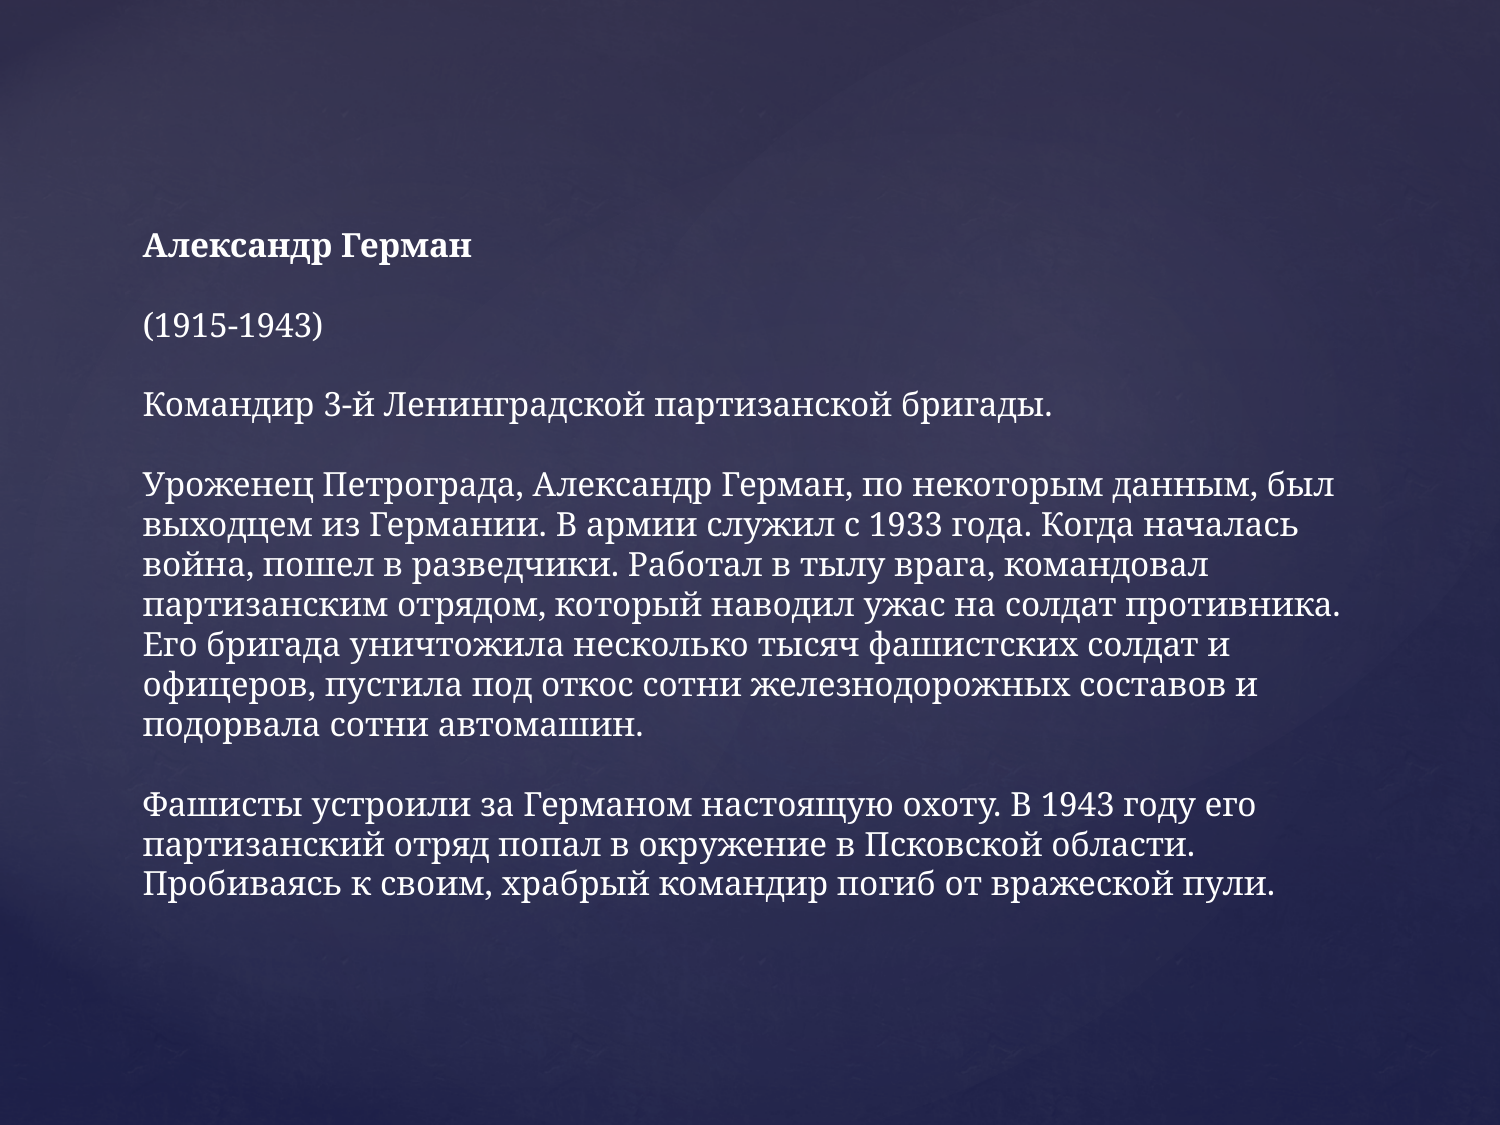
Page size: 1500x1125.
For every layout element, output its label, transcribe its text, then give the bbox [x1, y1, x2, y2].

title Александр Герман (1915-1943) Командир 3-й Ленинградской партизанской бригады. Уроженец Петрограда, Александр Герман, по некоторым данным, был выходцем из Германии. В армии служил с 1933 года. Когда началась война, пошел в разведчики. Работал в тылу врага, командовал партизанским отрядом, который наводил ужас на солдат противника. Его бригада уничтожила несколько тысяч фашистских солдат и офицеров, пустила под откос сотни железнодорожных составов и подорвала сотни автомашин. Фашисты устроили за Германом настоящую охоту. В 1943 году его партизанский отряд попал в окружение в Псковской области. Пробиваясь к своим, храбрый командир погиб от вражеской пули. [127, 800, 1365, 950]
